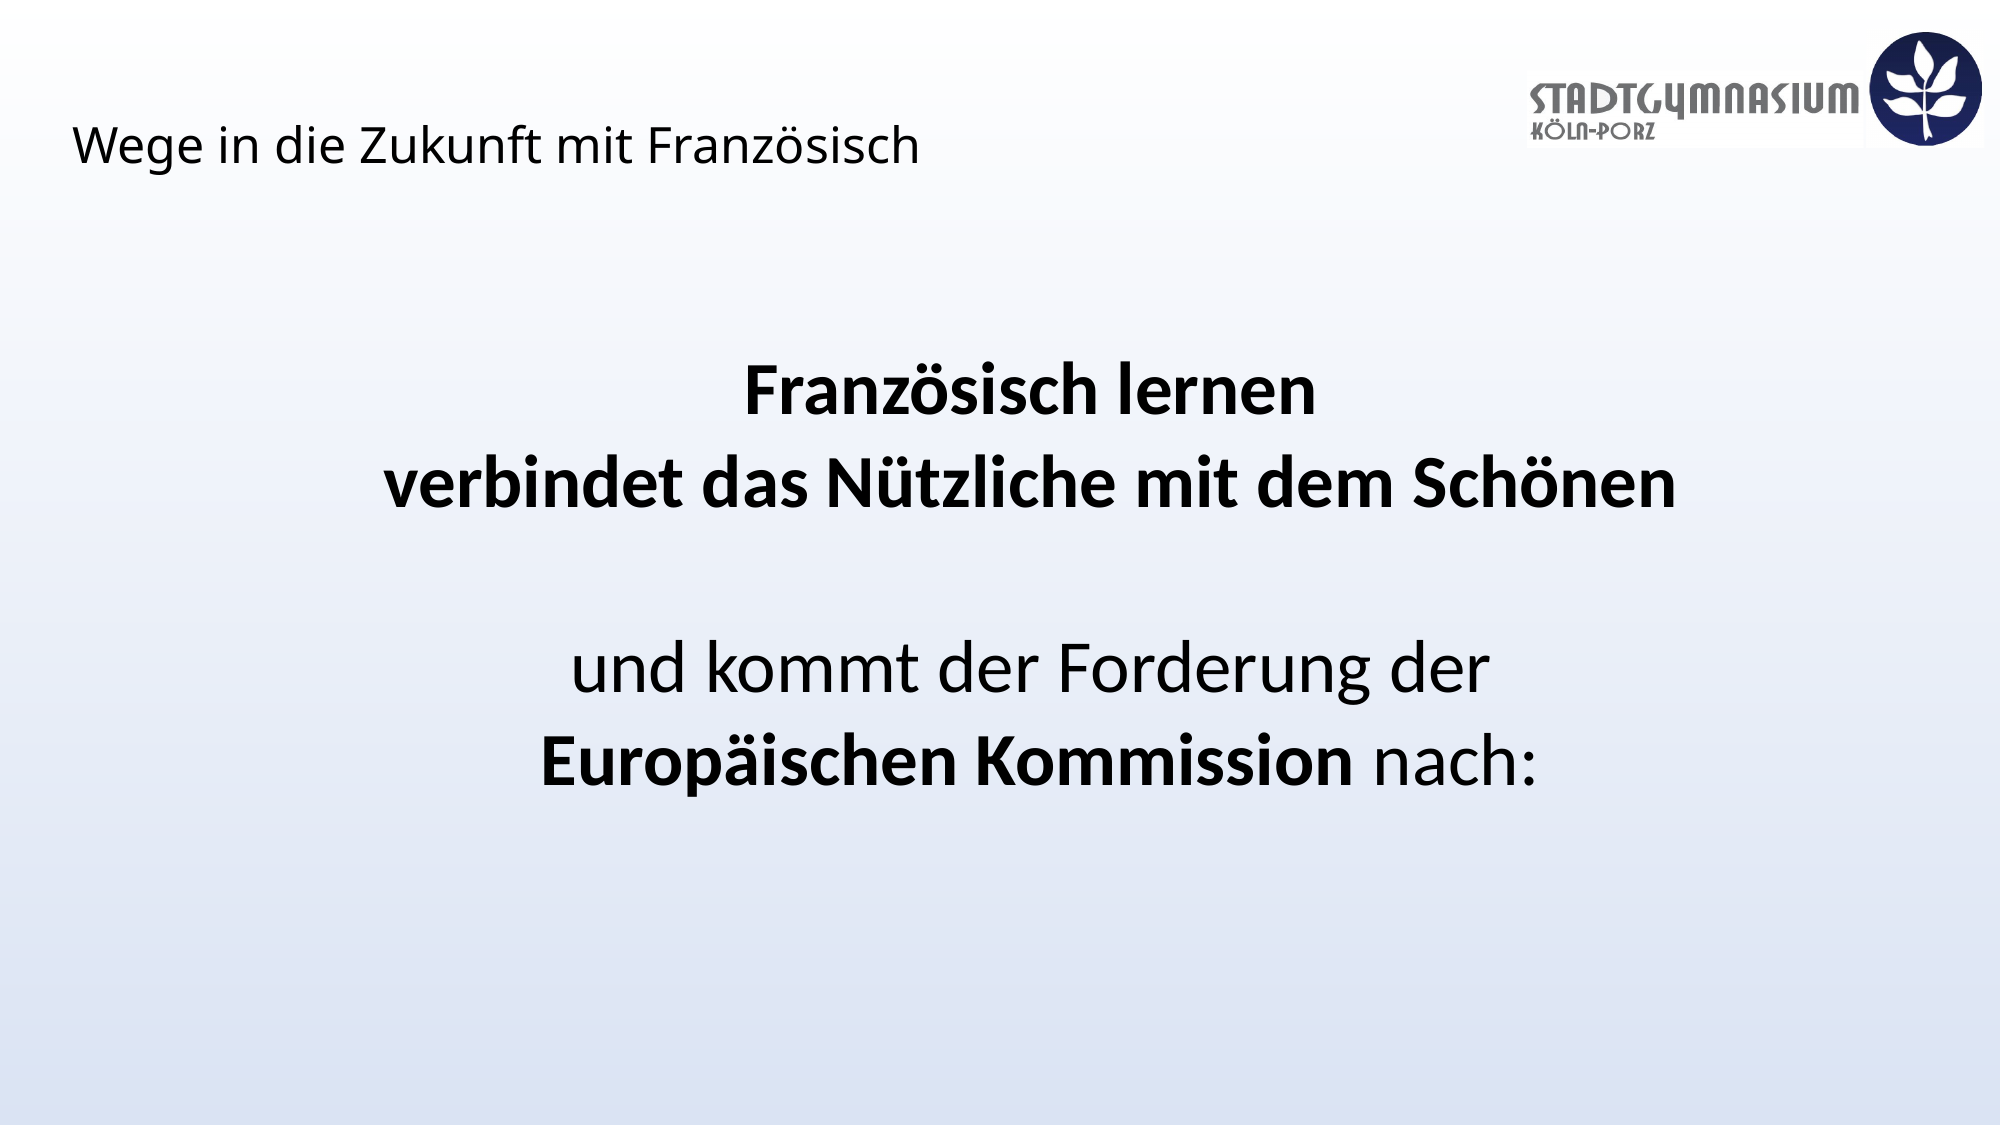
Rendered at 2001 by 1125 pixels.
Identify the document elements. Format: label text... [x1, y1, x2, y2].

title Wege in die Zukunft mit Französisch [56, 80, 1383, 215]
list Französisch lernen verbindet das Nützliche mit dem Schönen und kommt der Forderung der Europäischen Kommission nach: [137, 248, 1943, 1094]
picture [1527, 70, 1864, 148]
picture [1866, 29, 1985, 148]
